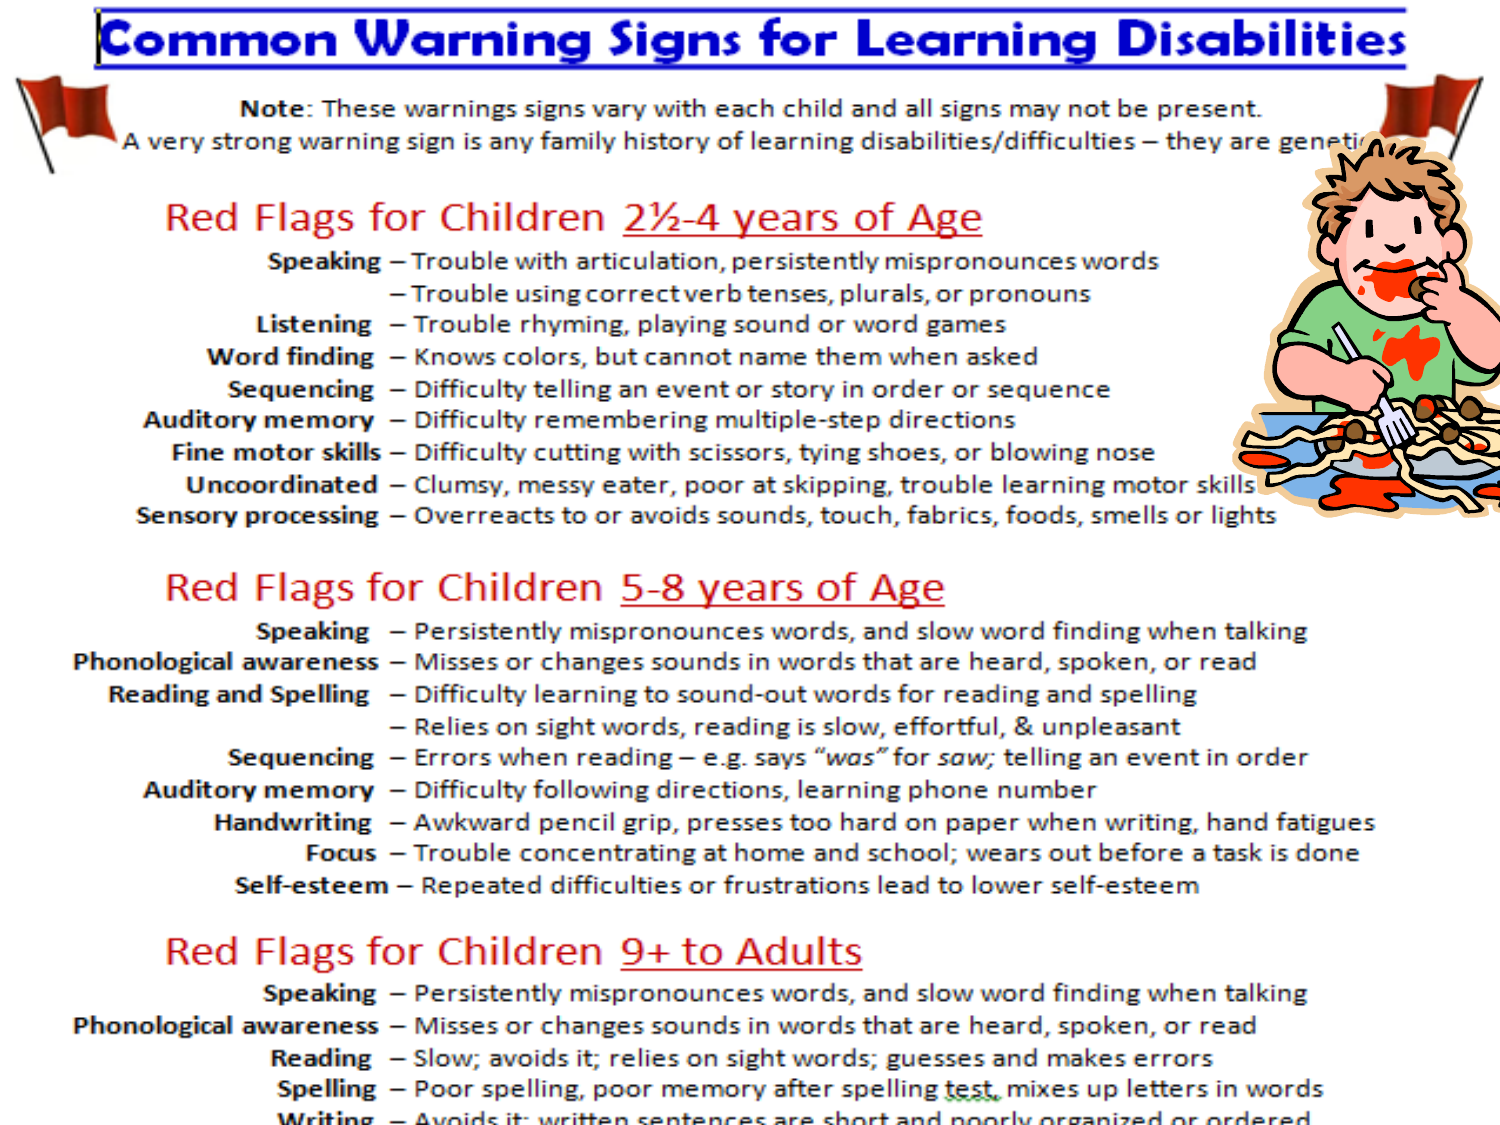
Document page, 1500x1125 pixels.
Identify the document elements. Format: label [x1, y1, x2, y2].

text_box [0, 0, 1500, 1125]
picture [1232, 124, 1500, 526]
